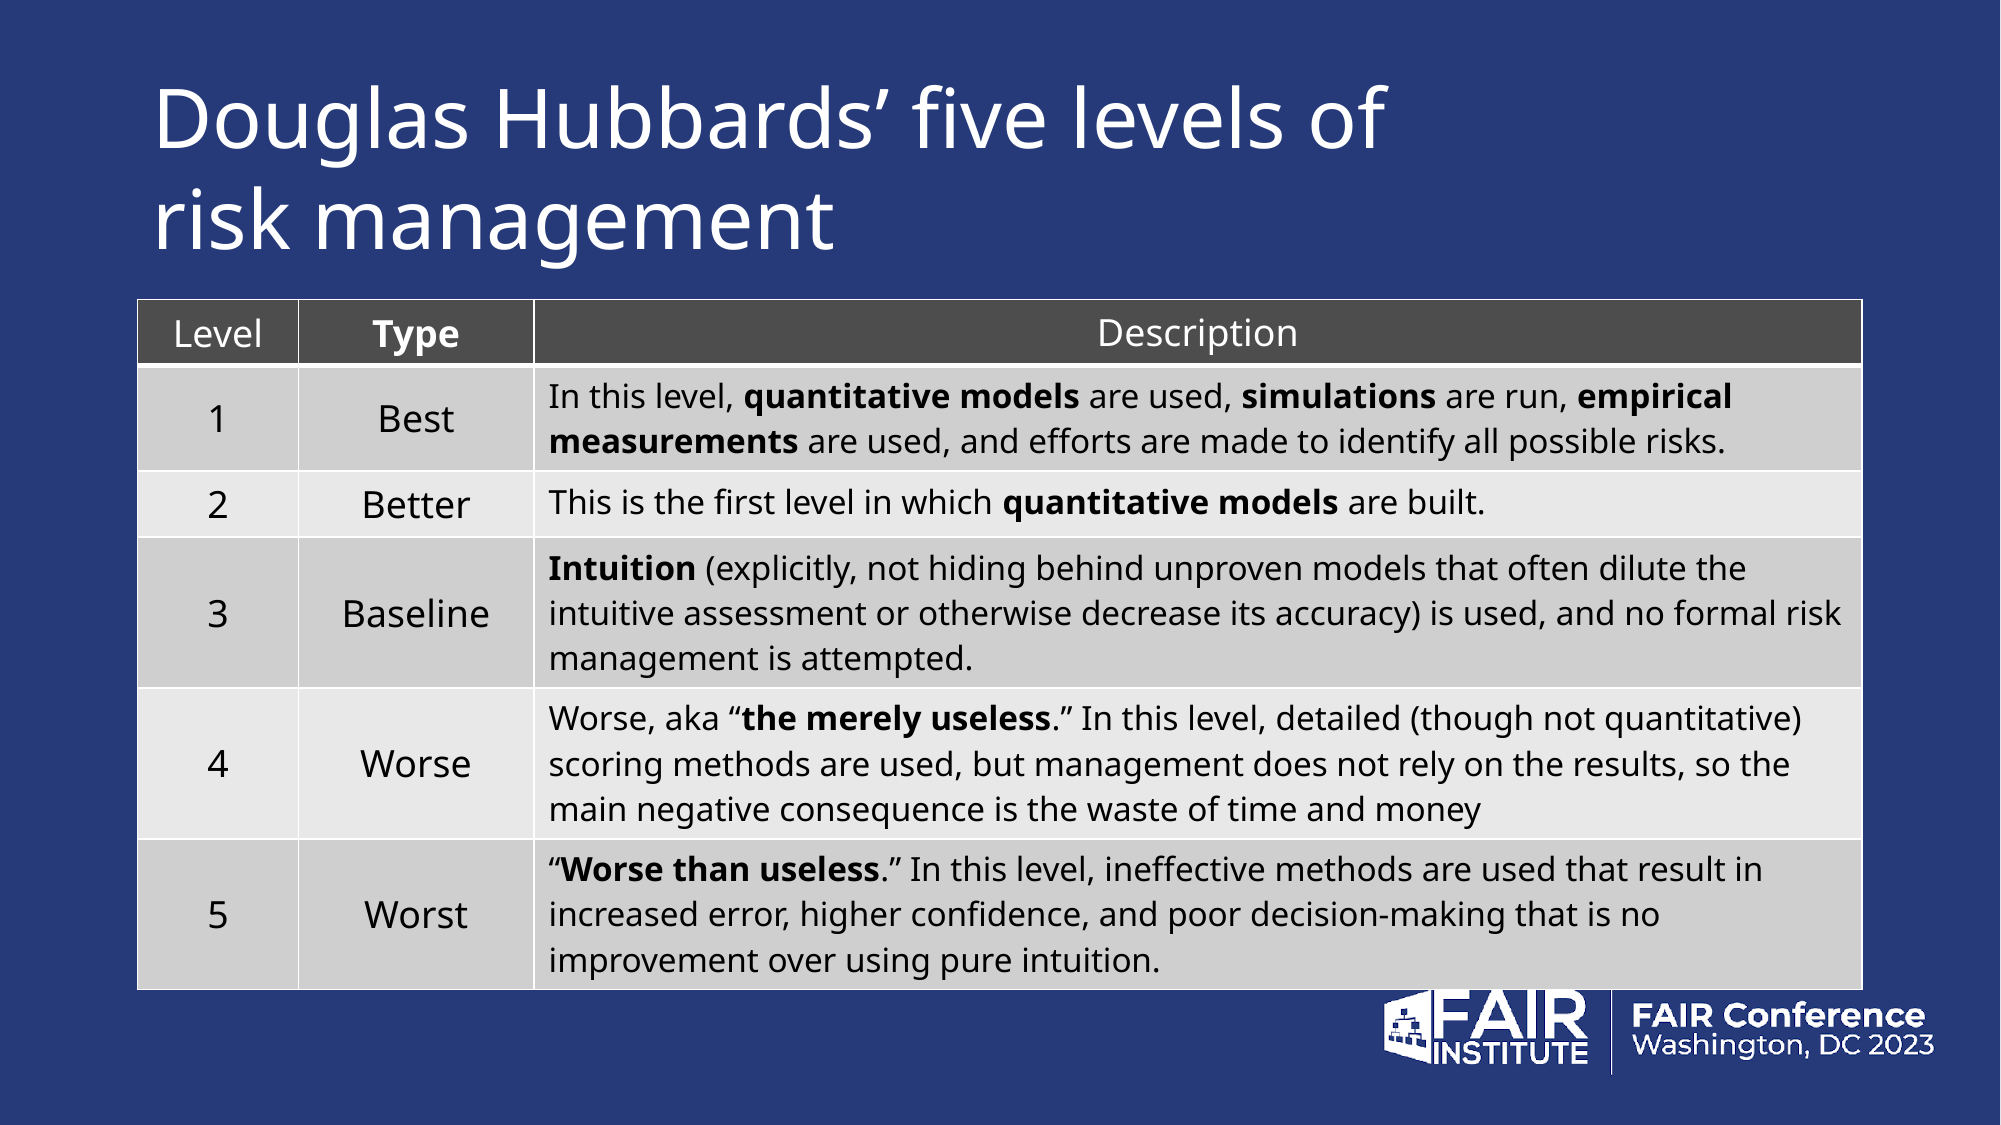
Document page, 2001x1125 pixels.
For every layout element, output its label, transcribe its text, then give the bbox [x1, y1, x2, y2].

table_cell Intuition (explicitly, not hiding behind unproven models that often dilute the intuitive assessment or otherwise decrease its accuracy) is used, and no formal risk management is attempted. [535, 538, 1861, 687]
table_cell 2 [138, 472, 298, 536]
table_cell 1 [138, 368, 298, 470]
table_cell 5 [138, 840, 298, 989]
table_cell Baseline [299, 538, 533, 687]
table_header Level [138, 300, 298, 363]
table_cell Best [299, 368, 533, 470]
picture [0, 0, 2001, 1125]
table_cell 3 [138, 538, 298, 687]
table_header Type [299, 300, 533, 363]
table_cell Better [299, 472, 533, 536]
table_cell Worse [299, 689, 533, 838]
table_cell 4 [138, 689, 298, 838]
table_cell This is the first level in which quantitative models are built. [535, 472, 1861, 536]
table_cell Worse, aka “the merely useless.” In this level, detailed (though not quantitative) scoring methods are used, but management does not rely on the results, so the main negative consequence is the waste of time and money [535, 689, 1861, 838]
table_cell Worst [299, 840, 533, 989]
table_cell “Worse than useless.” In this level, ineffective methods are used that result in increased error, higher confidence, and poor decision-making that is no improvement over using pure intuition. [535, 840, 1861, 989]
table_cell In this level, quantitative models are used, simulations are run, empirical measurements are used, and efforts are made to identify all possible risks. [535, 368, 1861, 470]
title Douglas Hubbards’ five levels of risk management [137, 59, 1863, 278]
table_header Description [535, 300, 1861, 363]
